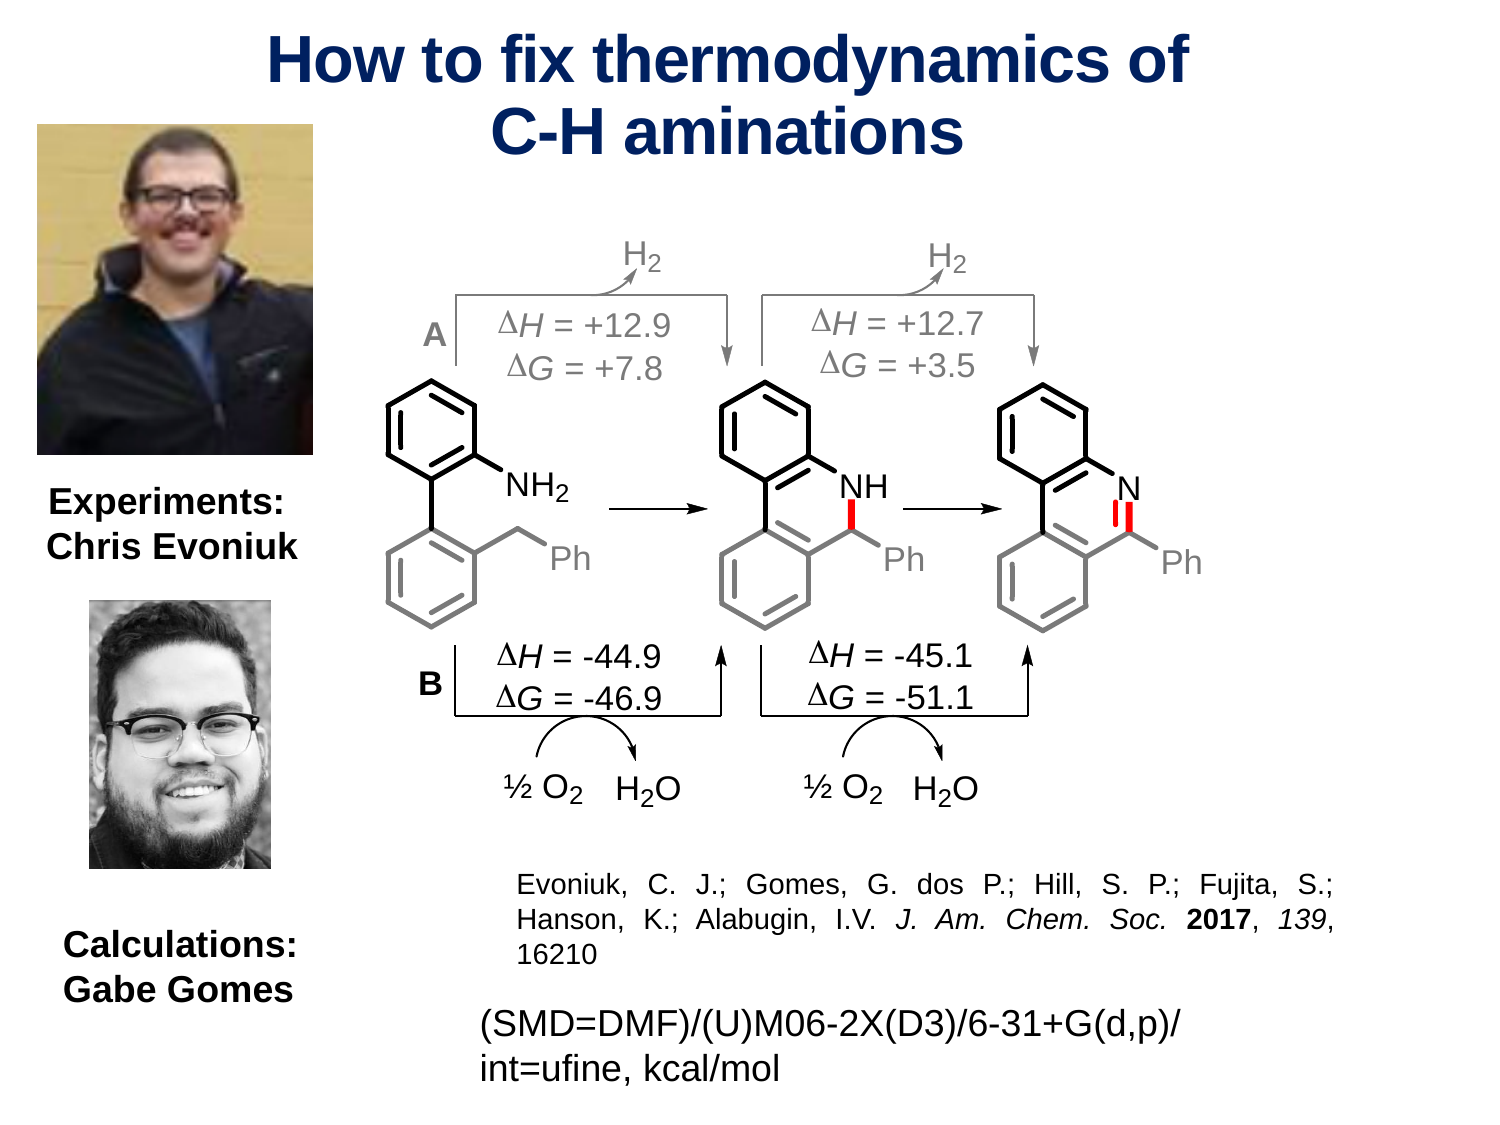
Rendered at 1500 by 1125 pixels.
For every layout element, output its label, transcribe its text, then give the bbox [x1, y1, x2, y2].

picture [37, 124, 313, 455]
text_box Calculations: Gabe Gomes [48, 912, 346, 1053]
text_box Experiments: Chris Evoniuk [0, 469, 345, 575]
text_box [414, 223, 1049, 392]
text_box (SMD=DMF)/(U)M06-2X(D3)/6-31+G(d,p)/int=ufine, kcal/mol [464, 991, 1215, 1097]
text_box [411, 621, 1044, 815]
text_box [378, 370, 1214, 644]
text_box Evoniuk, C. J.; Gomes, G. dos P.; Hill, S. P.; Fujita, S.; Hanson, K.; Alabugin, I.V. J. Am. Chem. Soc. 2017, 139, 16210 [501, 857, 1350, 978]
picture [88, 600, 271, 870]
title How to fix thermodynamics of C-H aminations [221, 0, 1234, 177]
